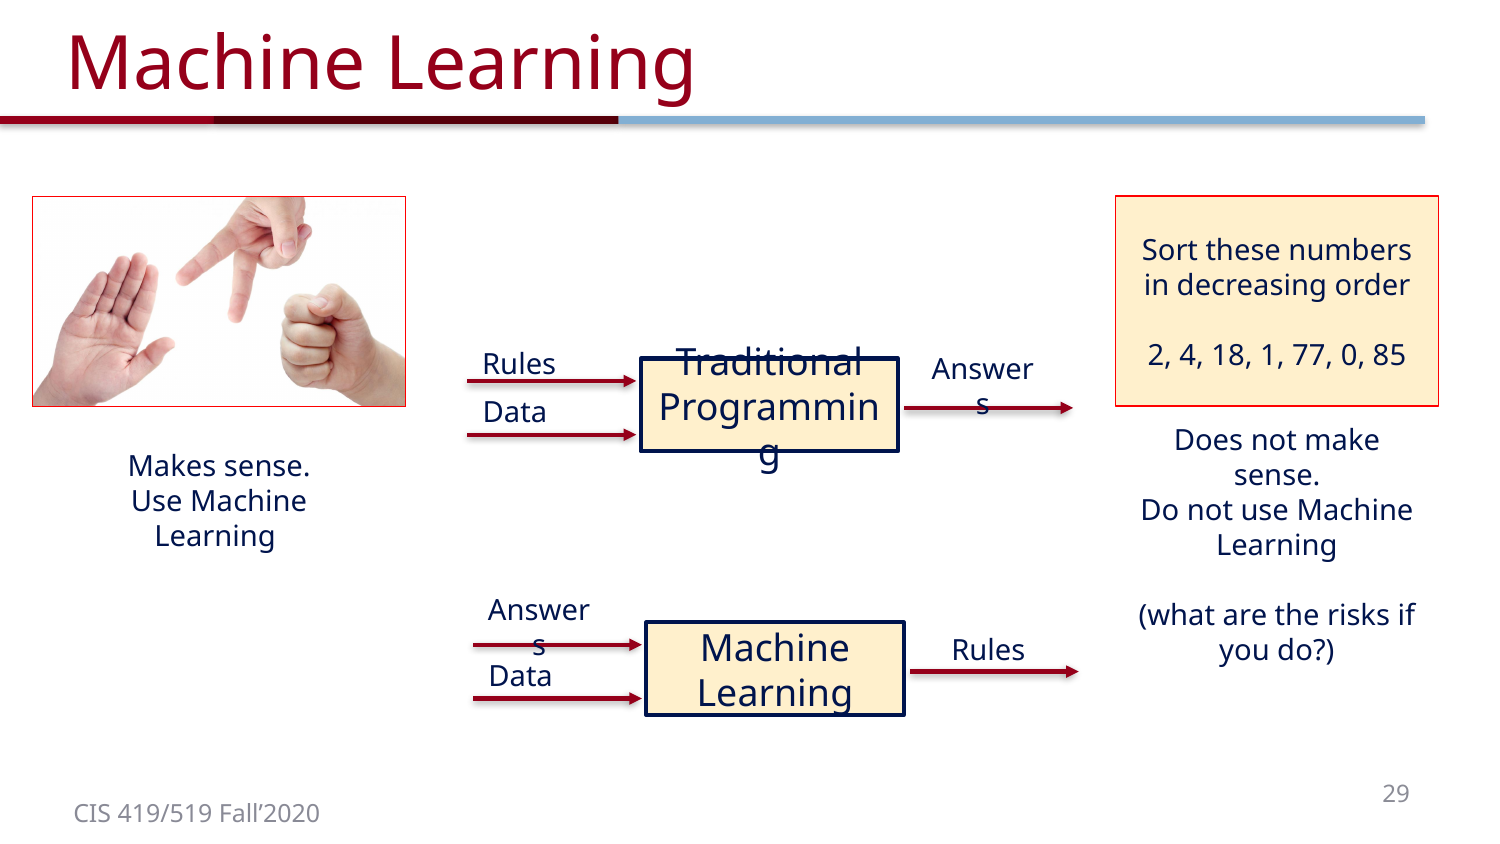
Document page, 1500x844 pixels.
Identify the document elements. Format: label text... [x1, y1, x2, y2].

title Machine Learning [50, 2, 1401, 117]
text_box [462, 342, 1074, 452]
text_box Sort these numbers in decreasing order 2, 4, 18, 1, 77, 0, 85 [1113, 194, 1441, 408]
slide_number 29 [1074, 770, 1425, 816]
text_box Makes sense. Use Machine Learning [102, 429, 336, 571]
picture [32, 195, 406, 407]
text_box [467, 606, 1079, 716]
text_box Does not make sense. Do not use Machine Learning (what are the risks if you do?) [1113, 429, 1441, 658]
